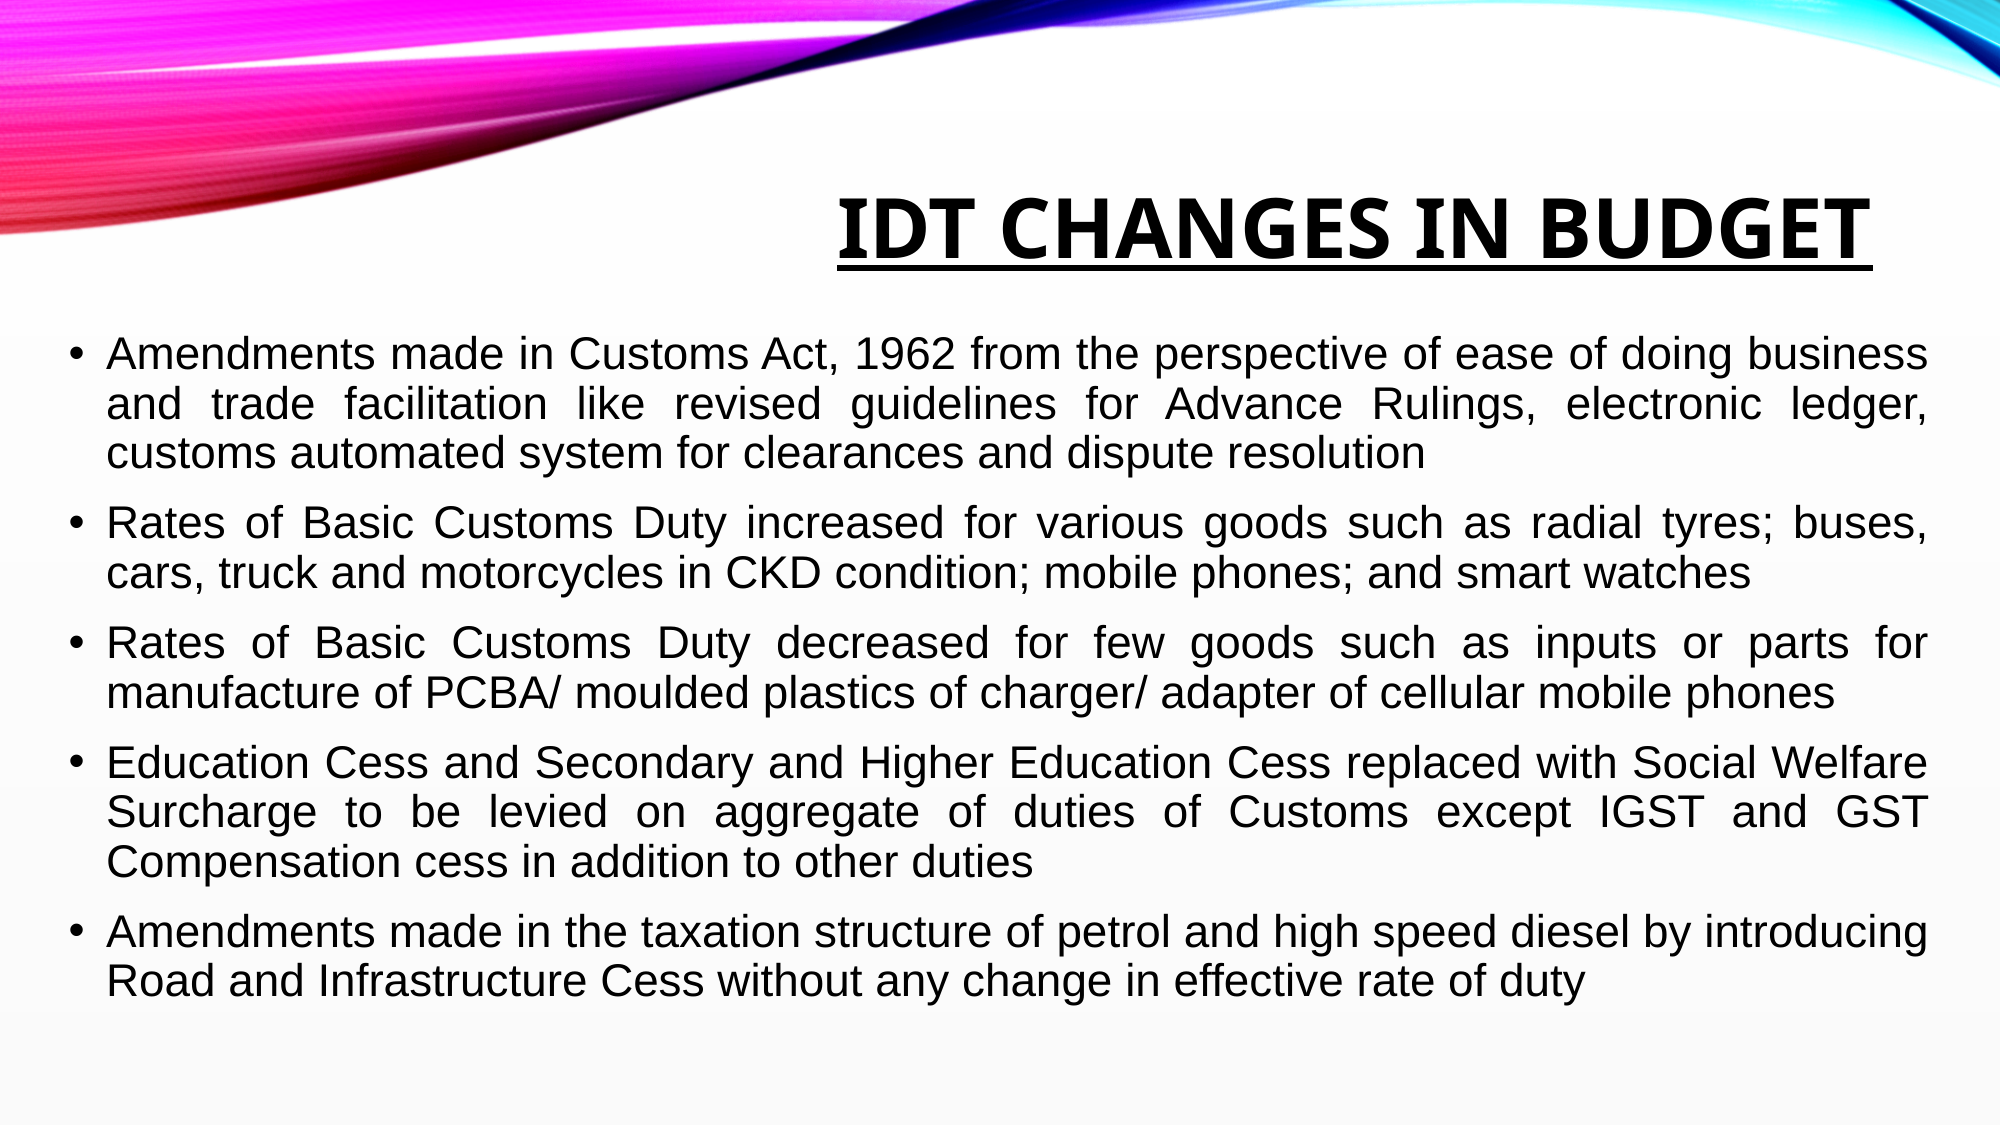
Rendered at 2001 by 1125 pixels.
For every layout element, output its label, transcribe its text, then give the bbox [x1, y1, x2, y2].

picture [0, 0, 2000, 237]
list Amendments made in Customs Act, 1962 from the perspective of ease of doing business and trade facilitation like revised guidelines for Advance Rulings, electronic ledger, customs automated system for clearances and dispute resolution Rates of Basic Customs Duty increased for various goods such as radial tyres; buses, cars, truck and motorcycles in CKD condition; mobile phones; and smart watches Rates of Basic Customs Duty decreased for few goods such as inputs or parts for manufacture of PCBA/ moulded plastics of charger/ adapter of cellular mobile phones Education Cess and Secondary and Higher Education Cess replaced with Social Welfare Surcharge to be levied on aggregate of duties of Customs except IGST and GST Compensation cess in addition to other duties Amendments made in the taxation structure of petrol and high speed diesel by introducing Road and Infrastructure Cess without any change in effective rate of duty [53, 322, 1946, 1075]
picture [1910, 0, 2000, 45]
picture [1890, 0, 2000, 75]
title Idt changes in budget [474, 125, 1888, 322]
